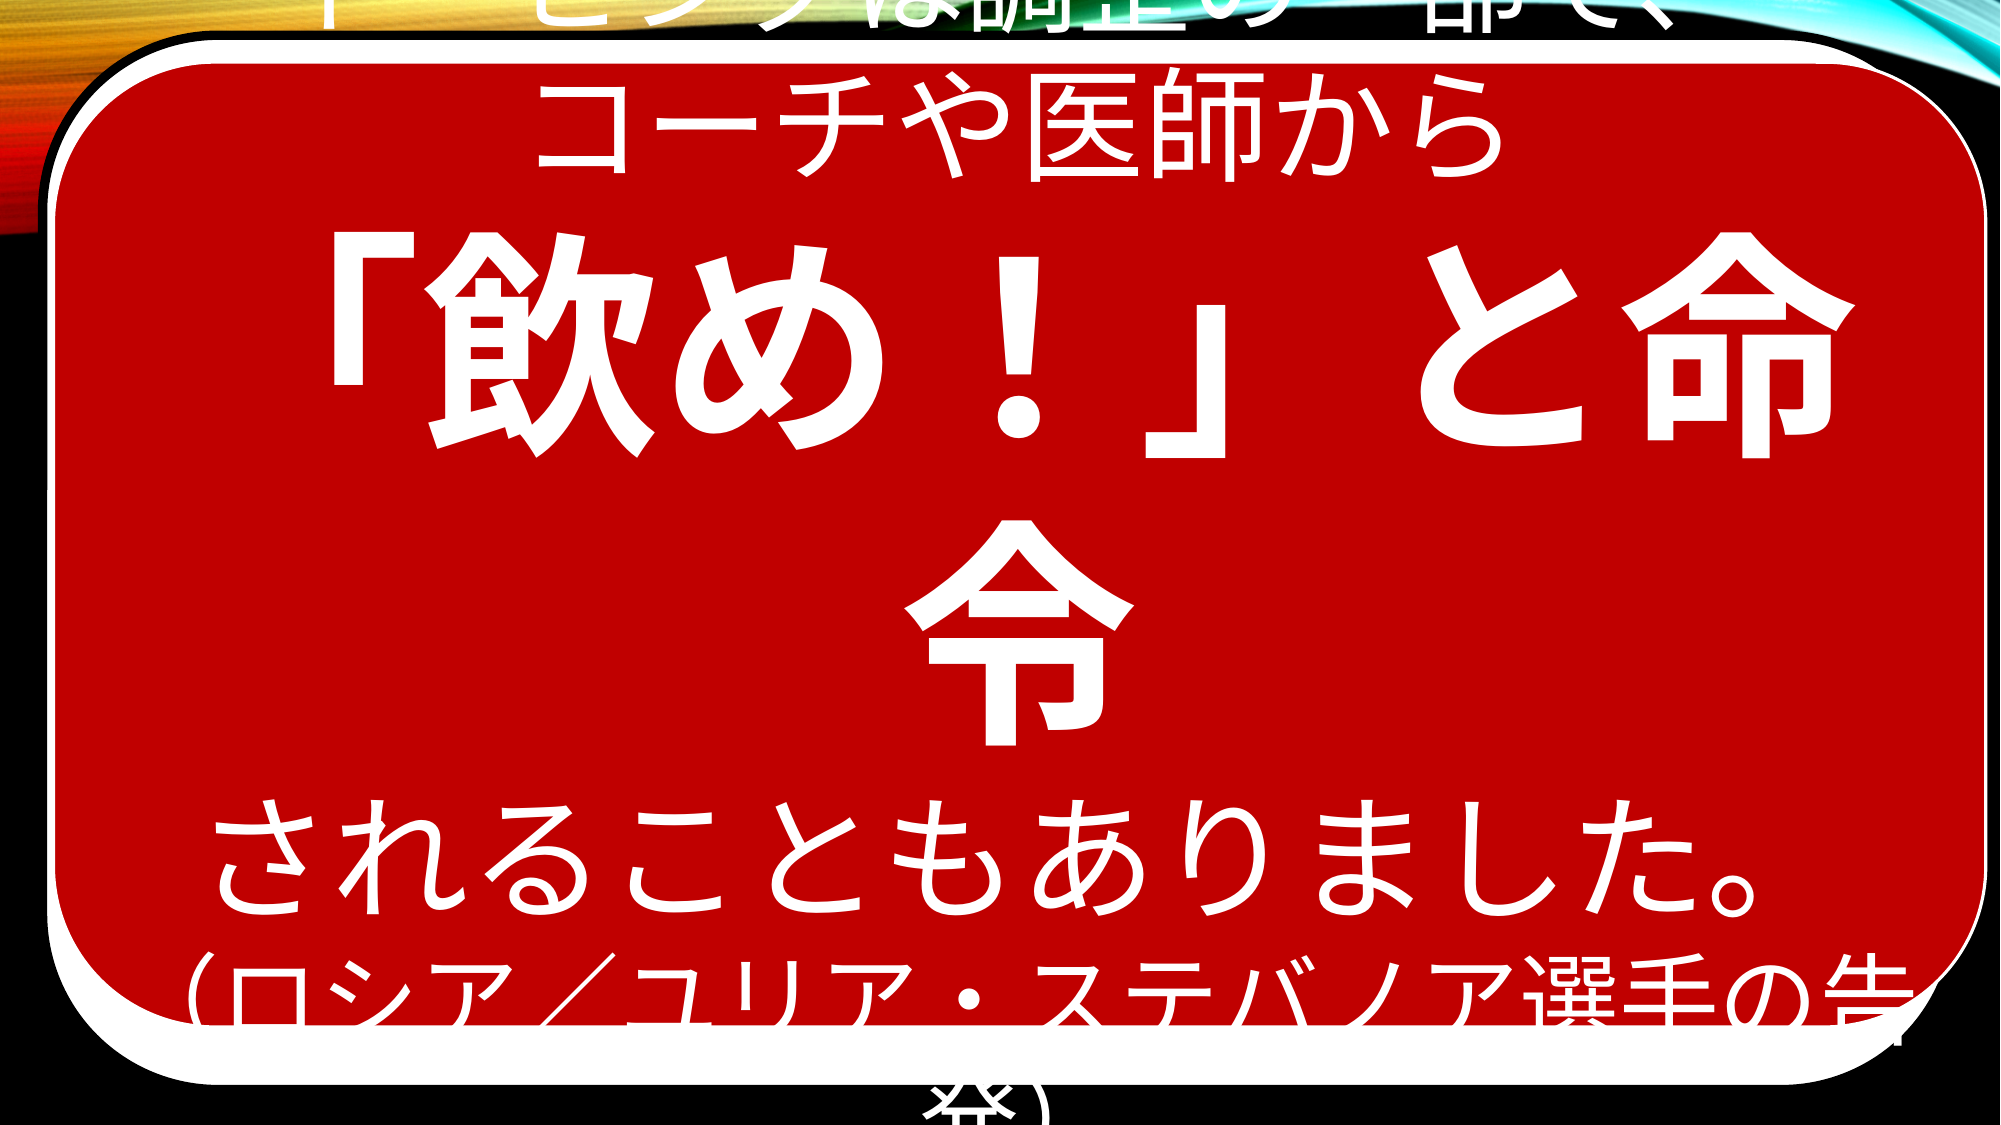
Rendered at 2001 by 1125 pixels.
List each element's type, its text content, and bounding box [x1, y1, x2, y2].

picture [0, 0, 2000, 237]
text_box ドーピングは調整の一部で、 コーチや医師から 「飲め！」と命令 されることもありました。 （ロシア／ユリア・ステバノア選手の告発） [51, 60, 1988, 1029]
text_box ユリア・ステバノワ選手が ロシアの国家ぐるみのドーピングを告白するインタビューの画像 [41, 34, 1949, 1091]
